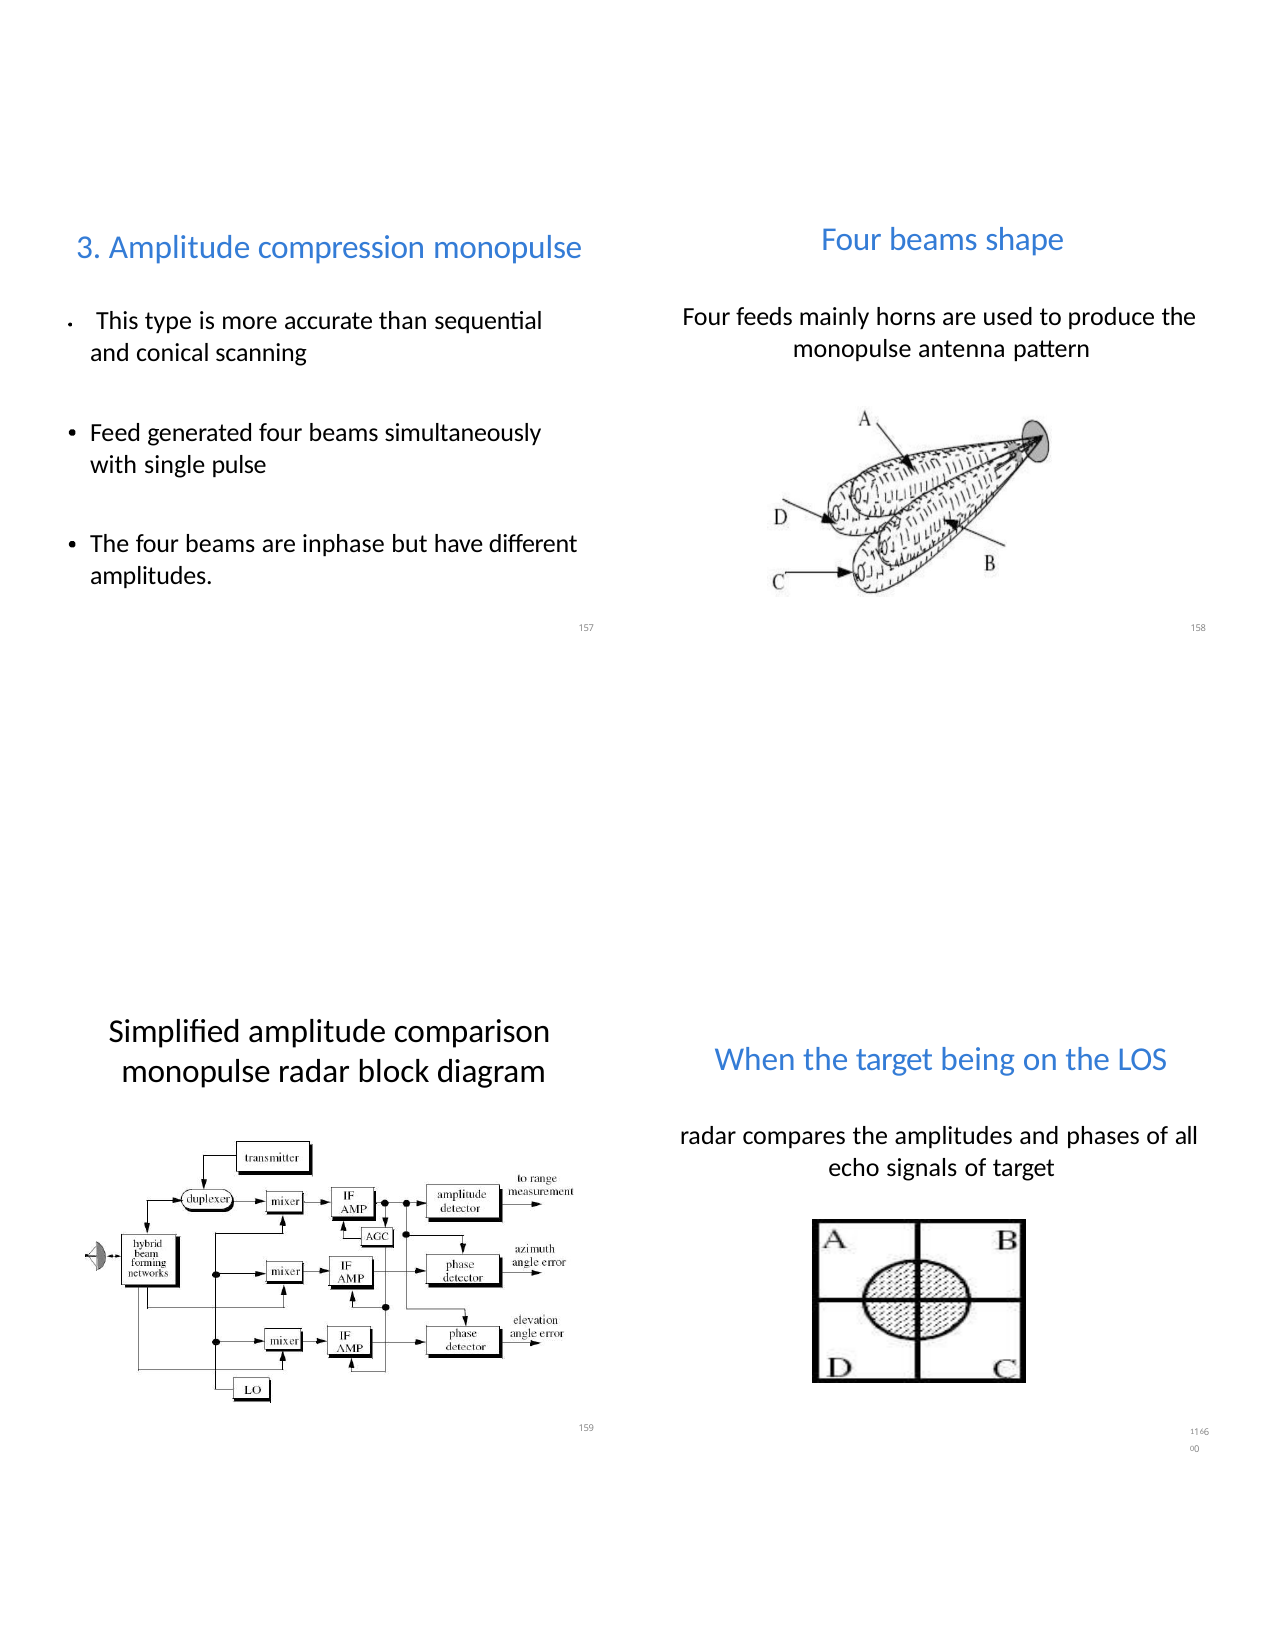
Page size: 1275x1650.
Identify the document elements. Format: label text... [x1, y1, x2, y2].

text_box This type is more accurate than sequential and conical scanning [87, 301, 551, 367]
text_box [68, 541, 76, 548]
picture [811, 1219, 1026, 1383]
text_box 158 [1188, 619, 1210, 634]
text_box 116600 [1187, 1419, 1210, 1455]
text_box 3. Amplitude compression monopulse [74, 223, 588, 265]
text_box radar compares the amplitudes and phases of all echo signals of target [678, 1116, 1206, 1182]
picture [85, 1141, 574, 1404]
text_box [68, 429, 76, 436]
text_box Feed generated four beams simultaneously with single pulse The four beams are inphase but have different amplitudes. [87, 412, 585, 590]
text_box When the target being on the LOS [712, 1034, 1168, 1077]
text_box 157 [576, 619, 598, 634]
text_box 159 [576, 1420, 598, 1433]
text_box Four feeds mainly horns are used to produce the monopulse antenna pattern [680, 296, 1204, 363]
text_box Four beams shape [819, 215, 1067, 258]
picture [766, 406, 1053, 597]
text_box Simplified amplitude comparison monopulse radar block diagram [106, 1006, 555, 1089]
